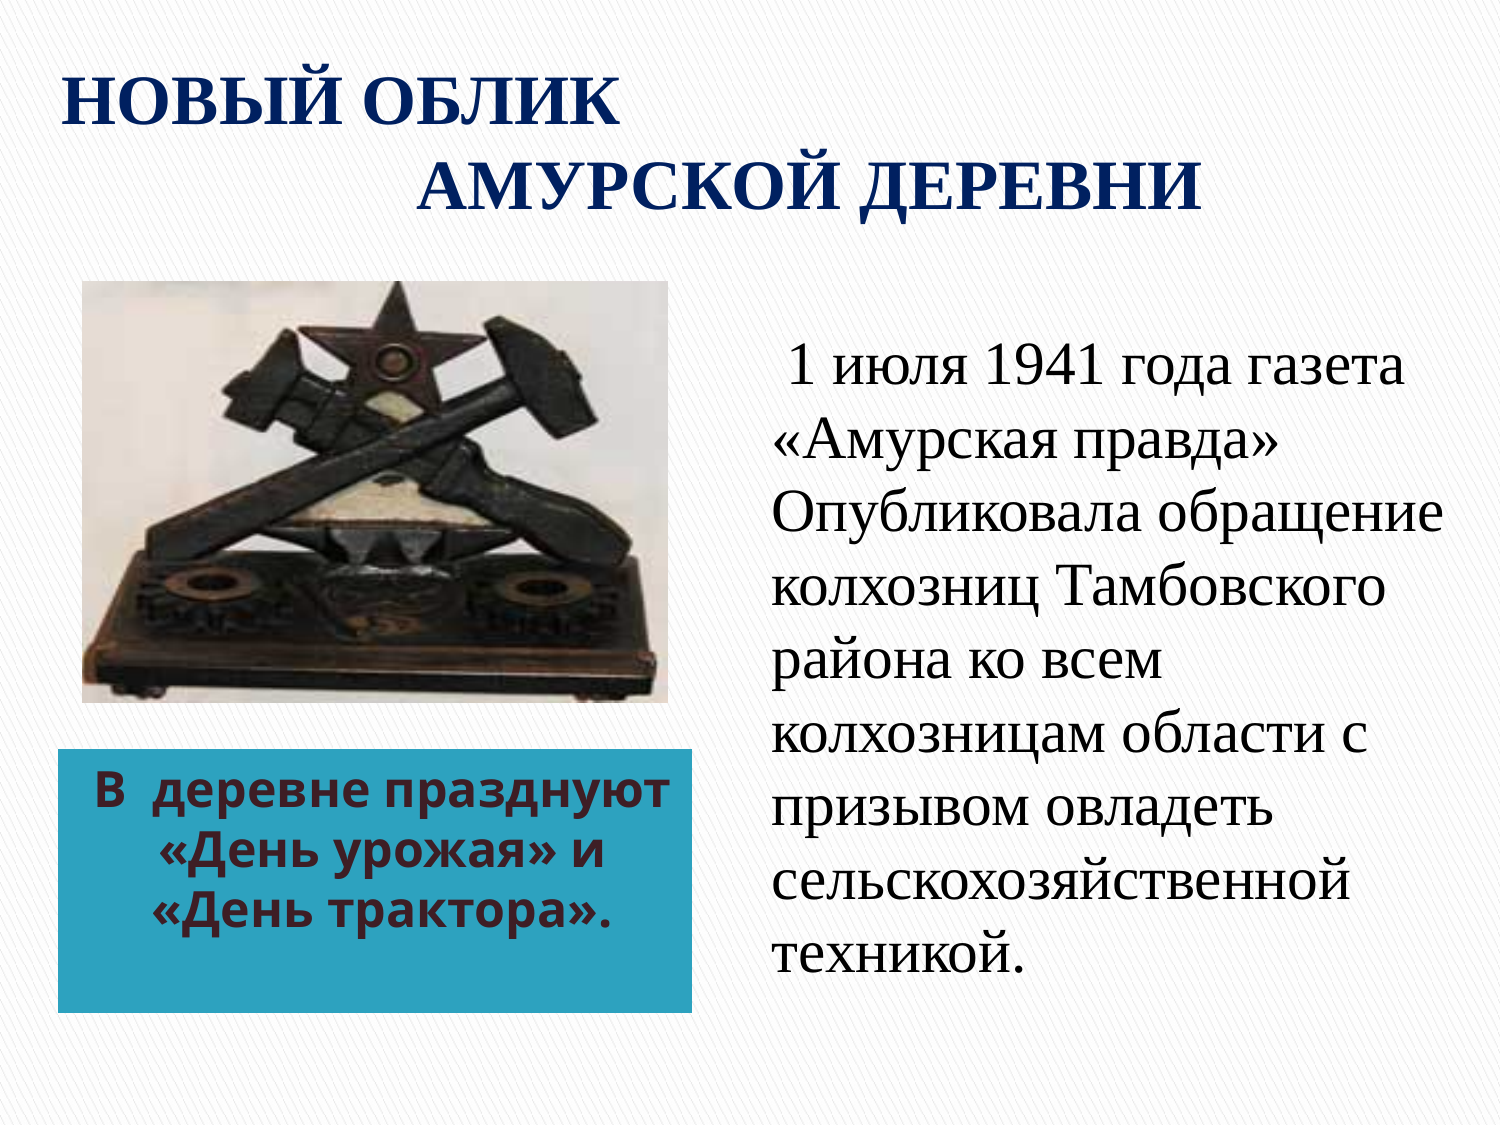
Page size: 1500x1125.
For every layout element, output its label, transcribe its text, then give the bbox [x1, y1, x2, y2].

list 1 июля 1941 года газета «Амурская правда» Опубликовала обращение колхозниц Тамбовского района ко всем колхозницам области с призывом овладеть сельскохозяйственной техникой. [738, 316, 1465, 1020]
list В деревне празднуют «День урожая» и «День трактора». [58, 749, 692, 1013]
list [81, 280, 669, 704]
title НОВЫЙ ОБЛИК АМУРСКОЙ ДЕРЕВНИ [46, 44, 1442, 233]
